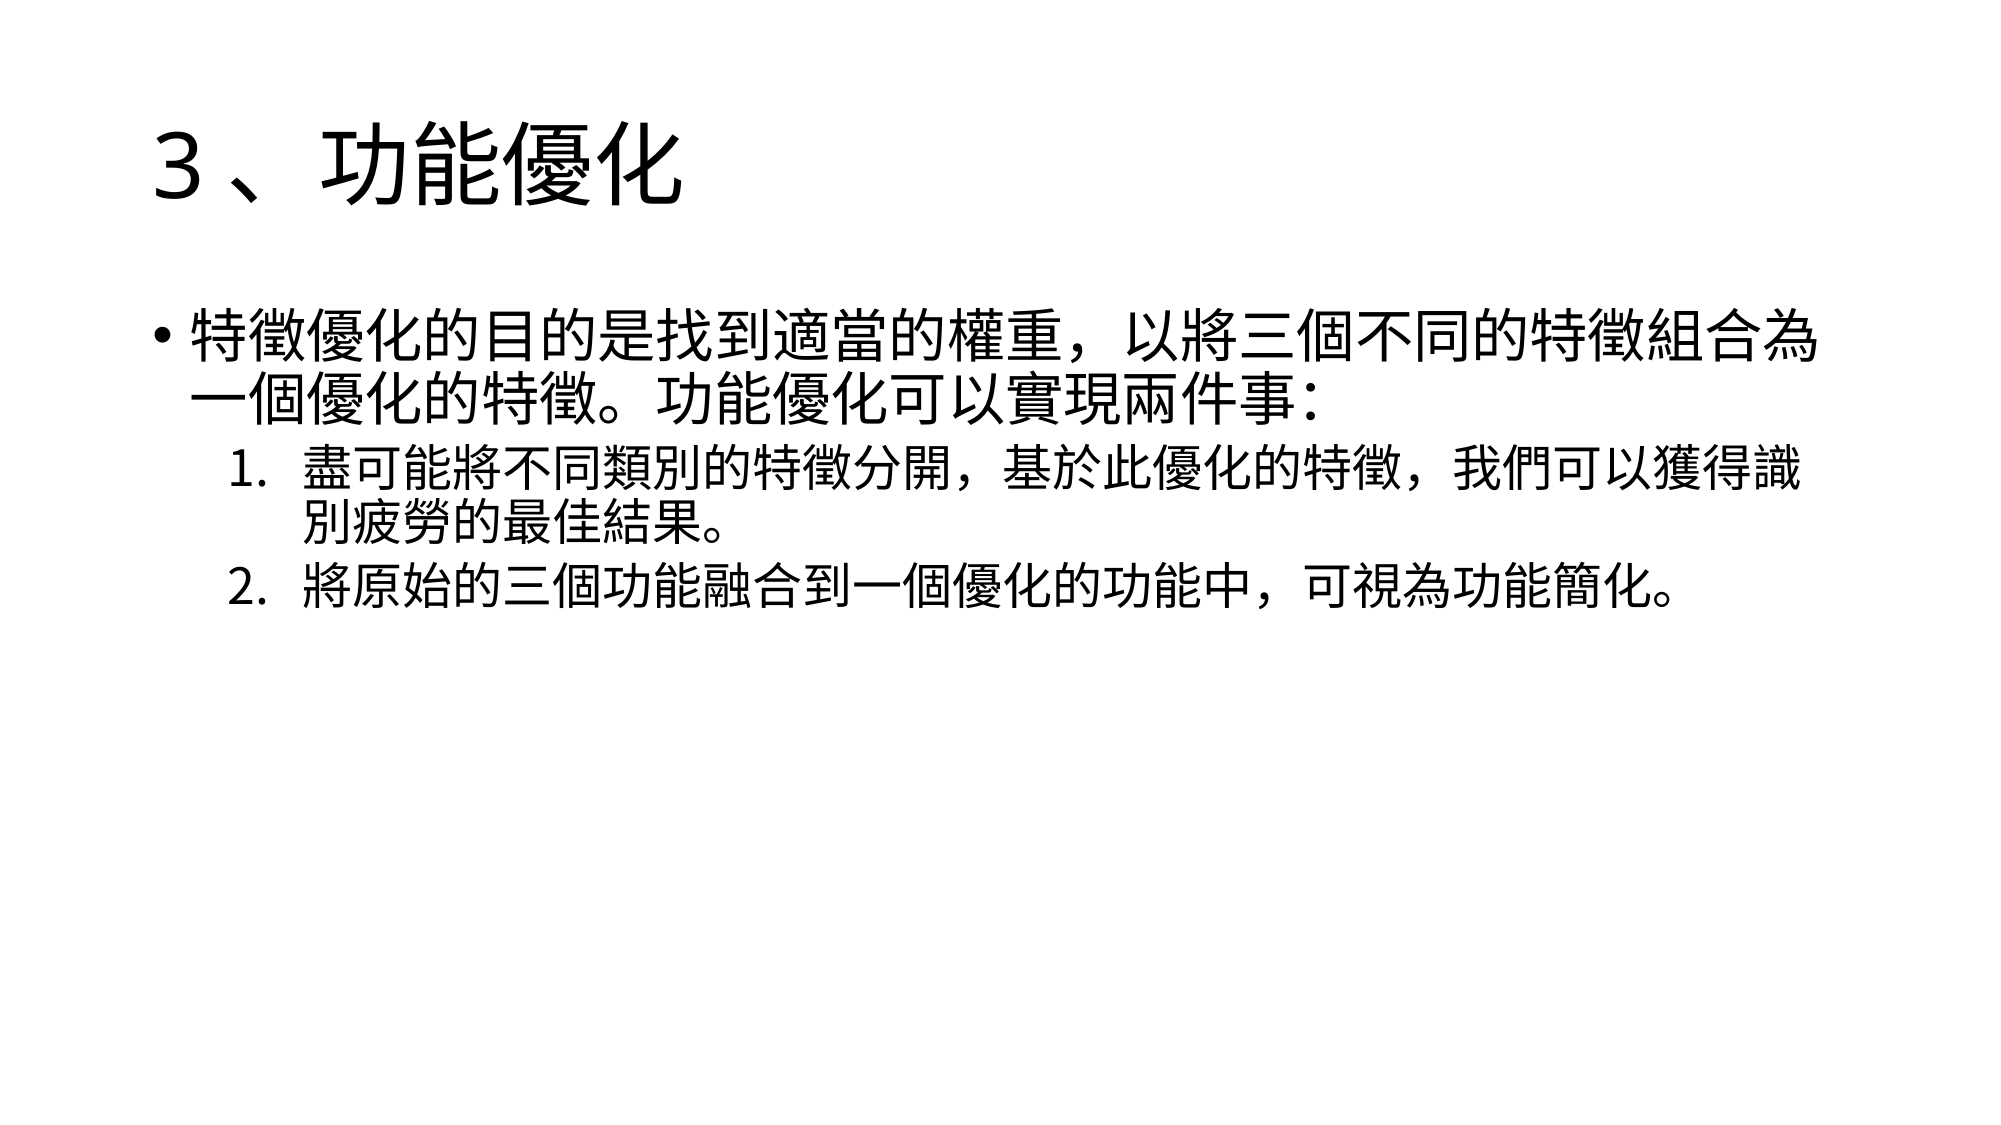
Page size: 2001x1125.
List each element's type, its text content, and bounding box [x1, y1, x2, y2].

list 特徵優化的目的是找到適當的權重，以將三個不同的特徵組合為一個優化的特徵。功能優化可以實現兩件事： 盡可能將不同類別的特徵分開，基於此優化的特徵，我們可以獲得識別疲勞的最佳結果。 將原始的三個功能融合到一個優化的功能中，可視為功能簡化。 [137, 299, 1863, 1014]
title 3、功能優化 [137, 59, 1863, 278]
